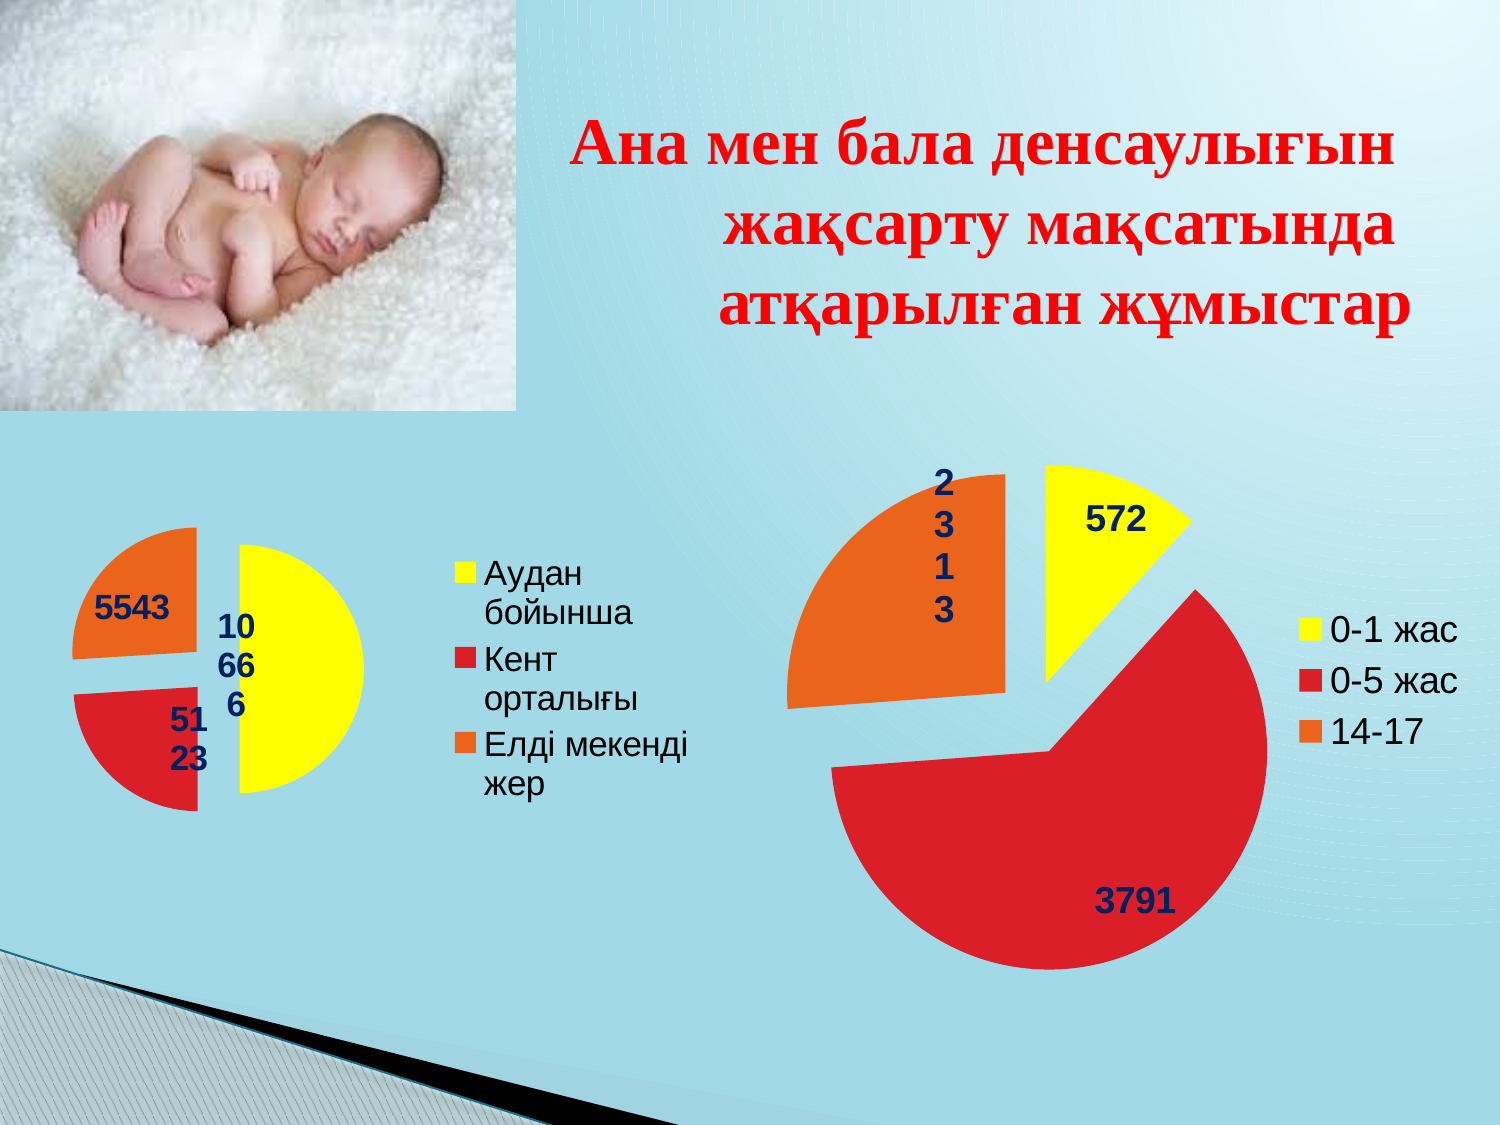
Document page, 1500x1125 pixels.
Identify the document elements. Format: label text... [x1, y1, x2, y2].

picture [0, 0, 516, 411]
text_box Ана мен бала денсаулығын жақсарту мақсатында атқарылған жұмыстар [521, 105, 1414, 281]
chart [0, 255, 1500, 1113]
